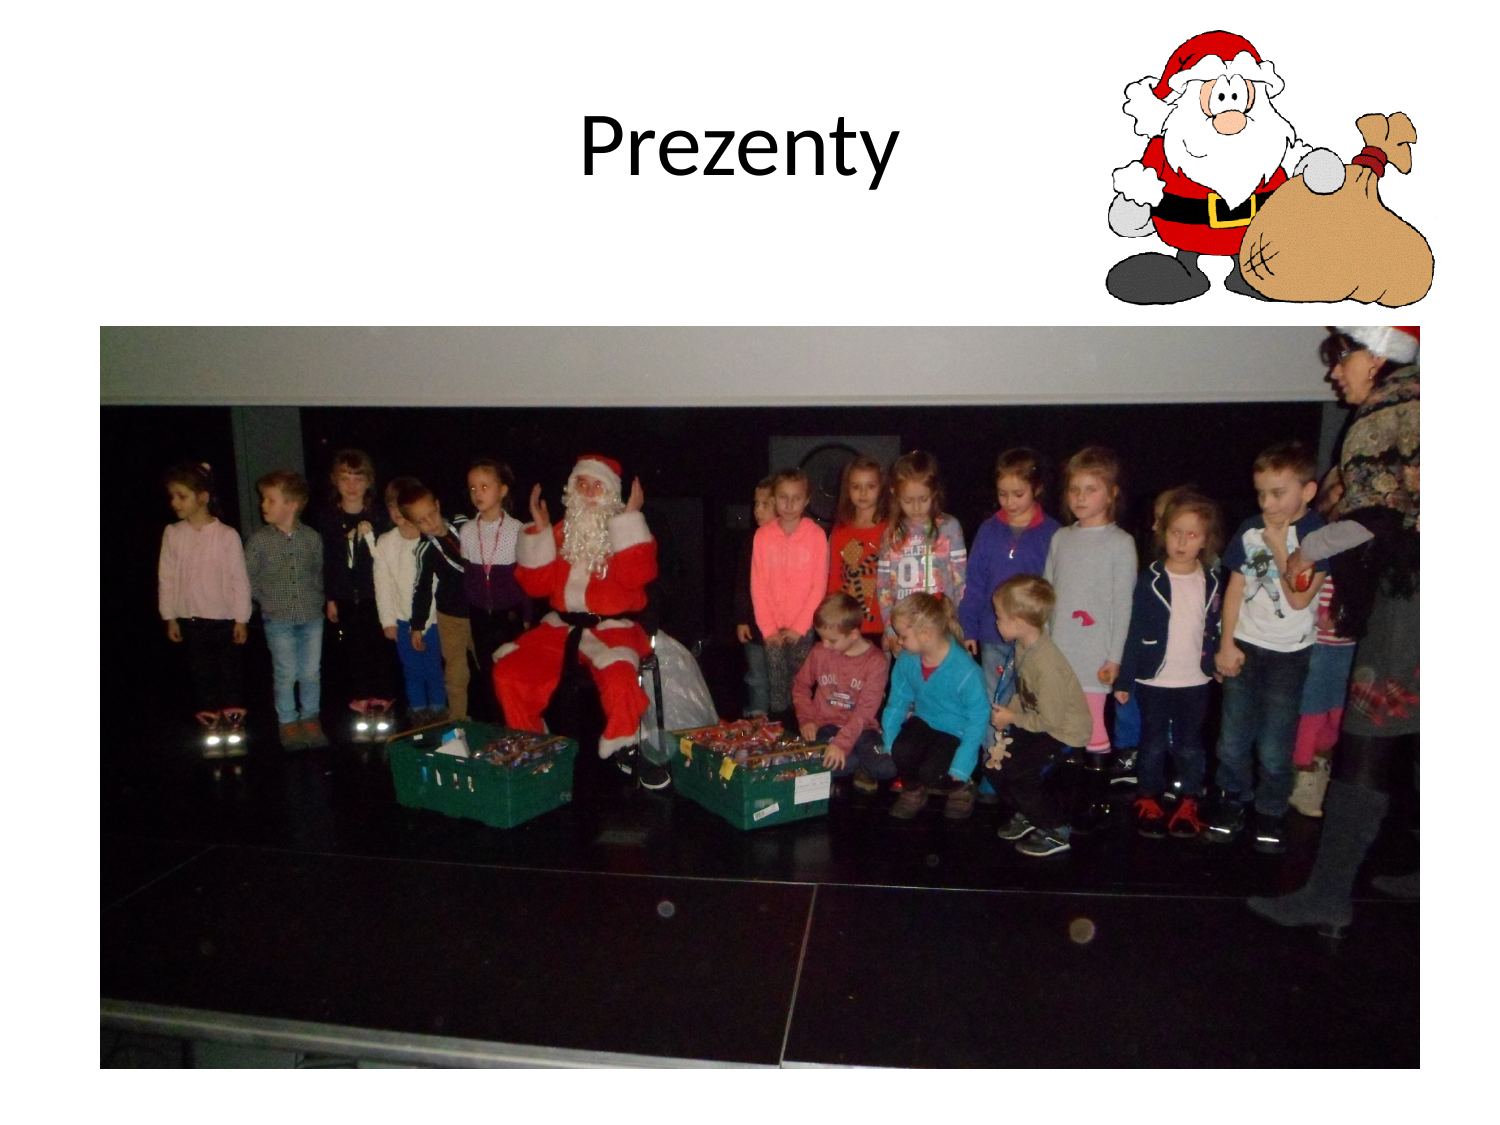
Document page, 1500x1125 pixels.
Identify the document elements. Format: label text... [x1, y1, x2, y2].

title Prezenty [75, 45, 1099, 233]
picture [1104, 30, 1436, 311]
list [100, 325, 1420, 1069]
